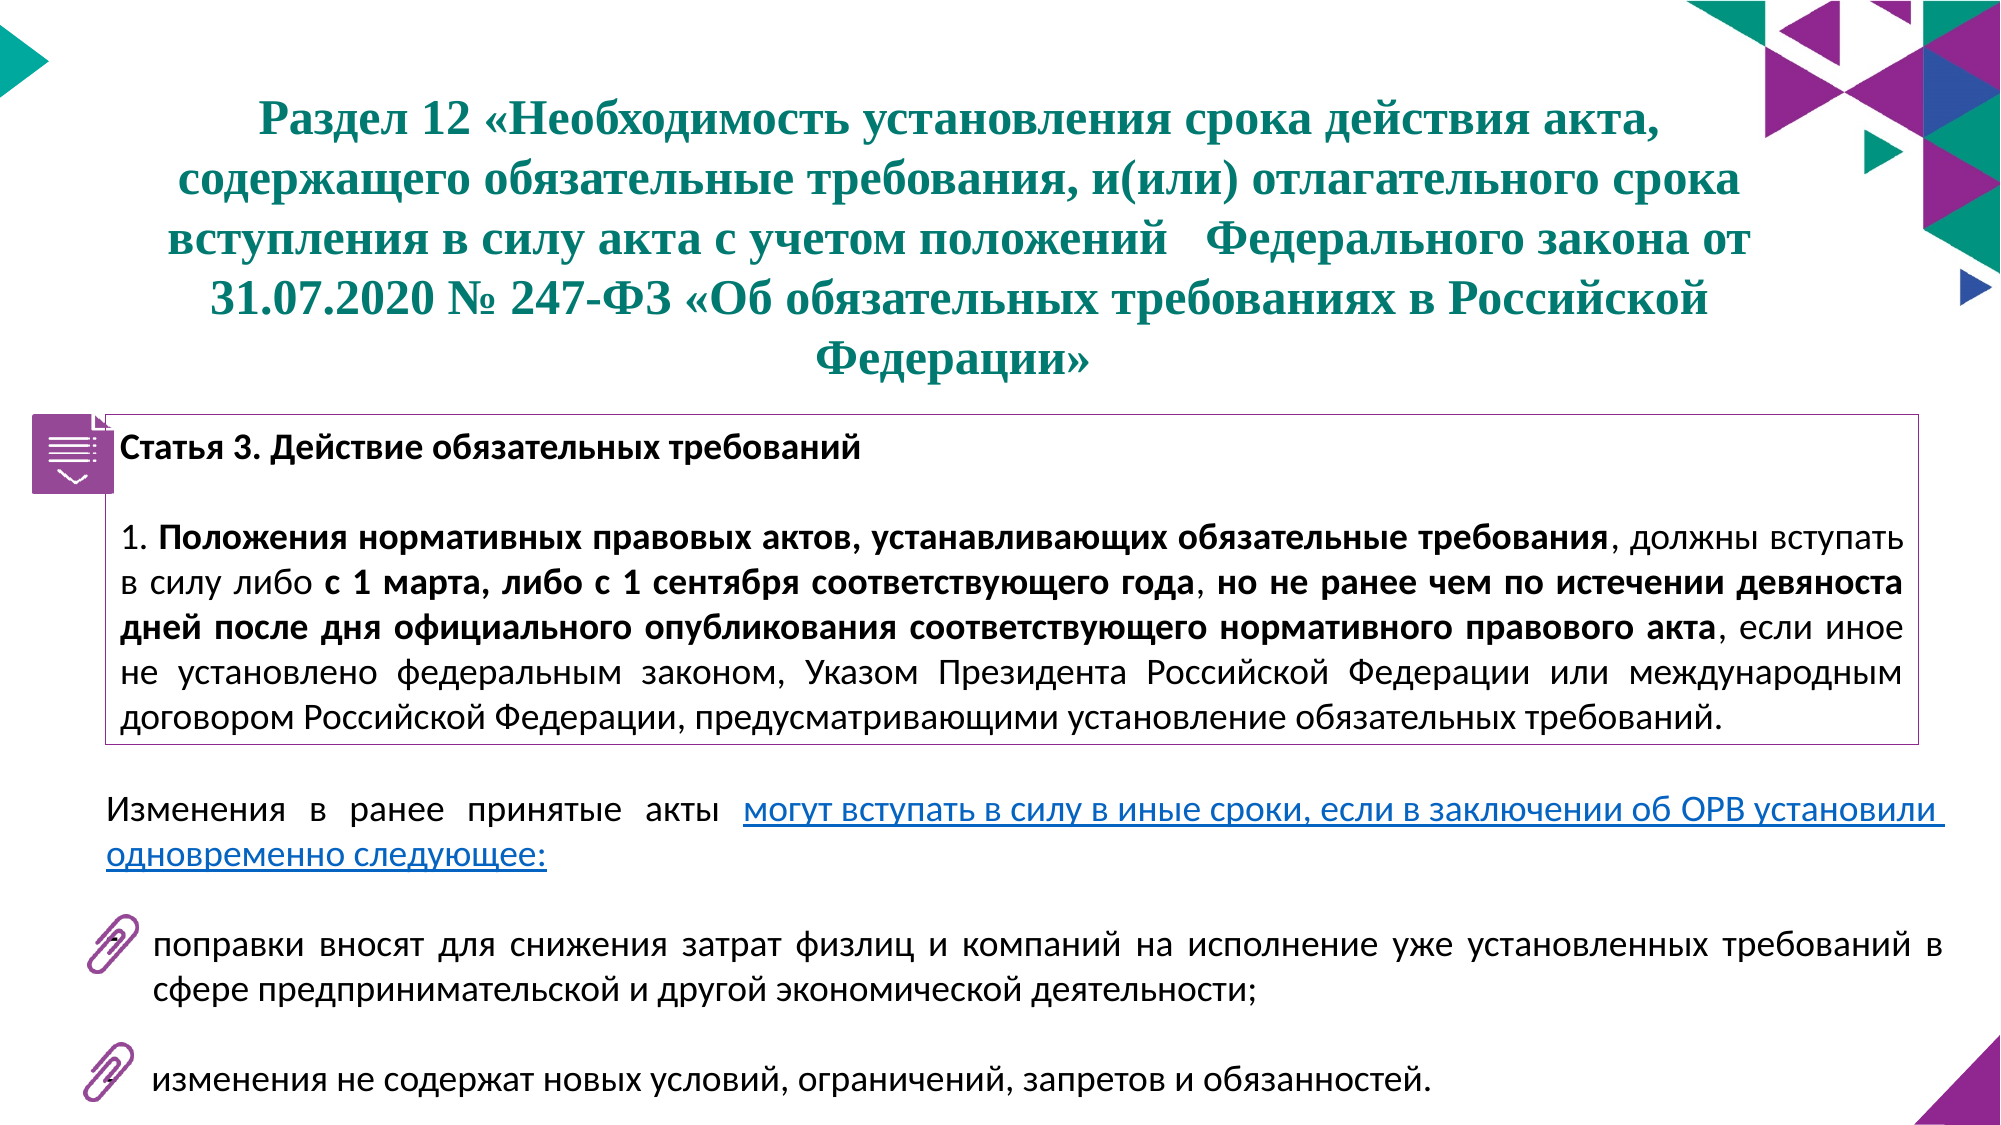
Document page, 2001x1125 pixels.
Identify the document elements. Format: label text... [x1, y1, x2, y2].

text_box Изменения в ранее принятые акты могут вступать в силу в иные сроки, если в заключении об ОРВ установили одновременно следующее: поправки вносят для снижения затрат физлиц и компаний на исполнение уже установленных требований в сфере предпринимательской и другой экономической деятельности; - изменения не содержат новых условий, ограничений, запретов и обязанностей. [91, 776, 1960, 1107]
text_box Раздел 12 «Необходимость установления срока действия акта, содержащего обязательные требования, и(или) отлагательного срока вступления в силу акта с учетом положений Федерального закона от 31.07.2020 № 247-ФЗ «Об обязательных требованиях в Российской Федерации» [104, 34, 1815, 414]
picture [0, 0, 2000, 1125]
text_box Статья 3. Действие обязательных требований 1. Положения нормативных правовых актов, устанавливающих обязательные требования, должны вступать в силу либо с 1 марта, либо с 1 сентября соответствующего года, но не ранее чем по истечении девяноста дней после дня официального опубликования соответствующего нормативного правового акта, если иное не установлено федеральным законом, Указом Президента Российской Федерации или международным договором Российской Федерации, предусматривающими установление обязательных требований. [105, 414, 1919, 745]
